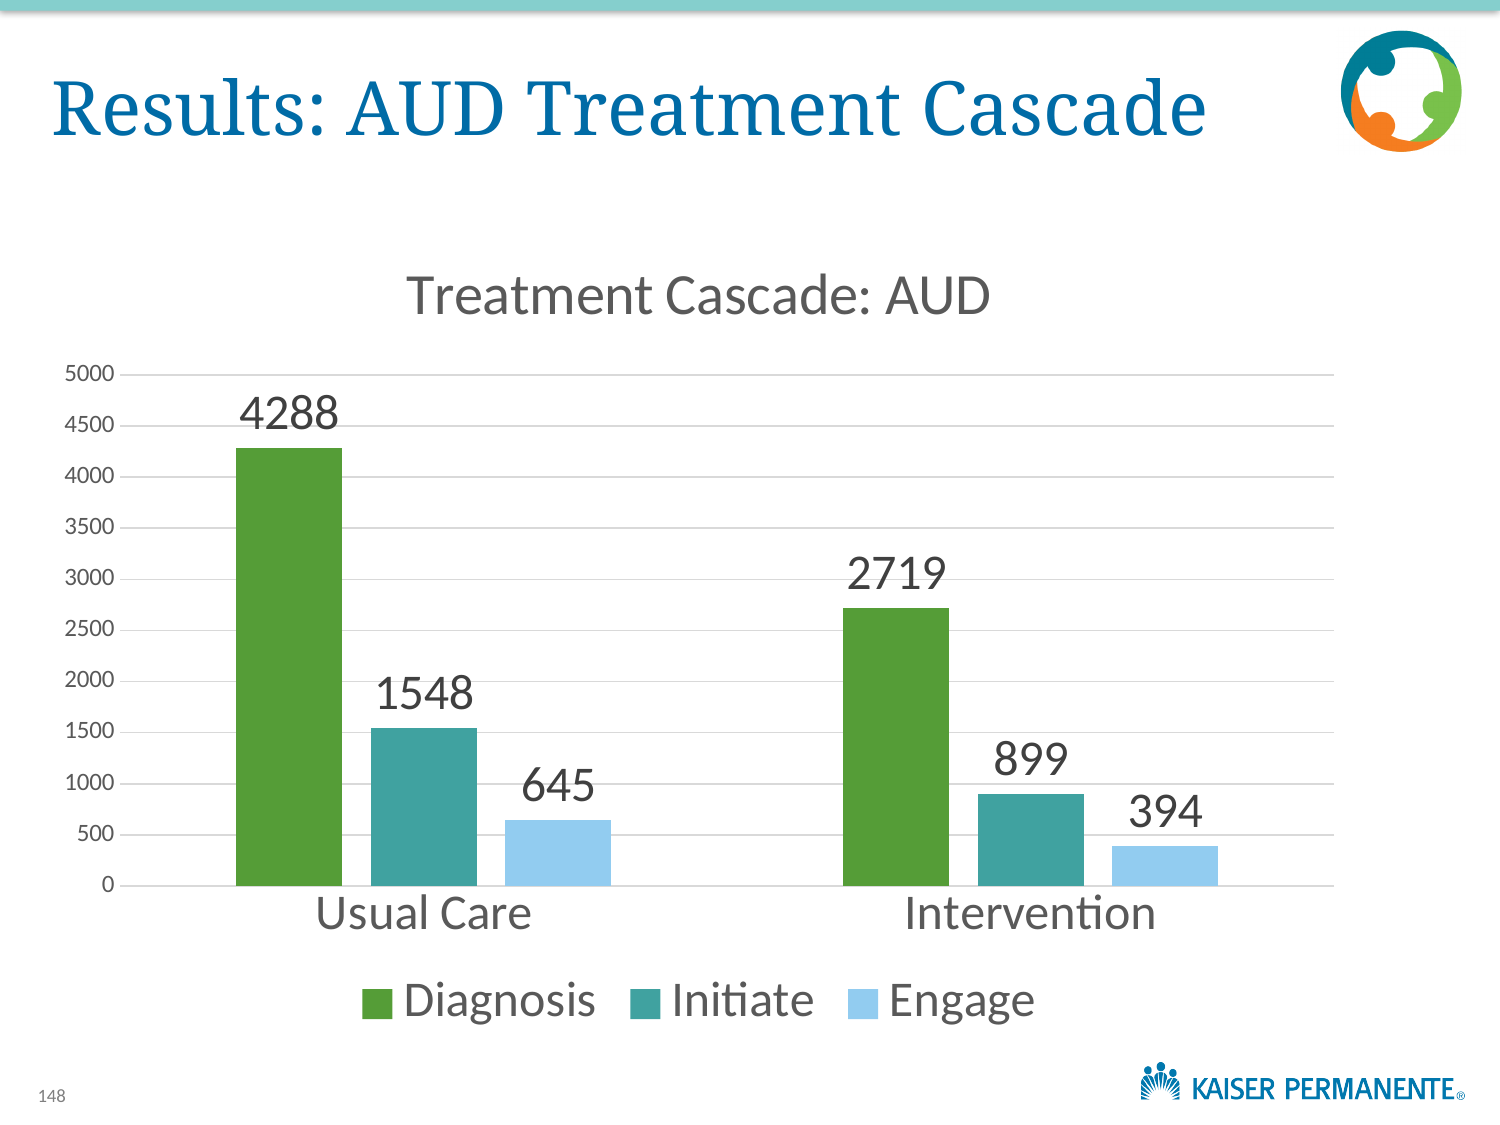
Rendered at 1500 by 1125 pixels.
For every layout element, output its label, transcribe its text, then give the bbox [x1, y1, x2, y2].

picture [1359, 1094, 1368, 1100]
picture [1164, 1062, 1465, 1100]
picture [1320, 1091, 1325, 1100]
picture [1378, 1087, 1385, 1100]
picture [1413, 1088, 1419, 1100]
picture [1336, 27, 1466, 155]
chart [37, 228, 1361, 1040]
picture [1197, 1092, 1203, 1100]
title Results: AUD Treatment Cascade [37, 25, 1307, 157]
picture [1147, 1083, 1174, 1100]
picture [1209, 1094, 1219, 1100]
picture [1141, 1062, 1158, 1078]
picture [1425, 1082, 1430, 1100]
slide_number 148 [18, 1080, 81, 1109]
picture [1264, 1092, 1270, 1100]
